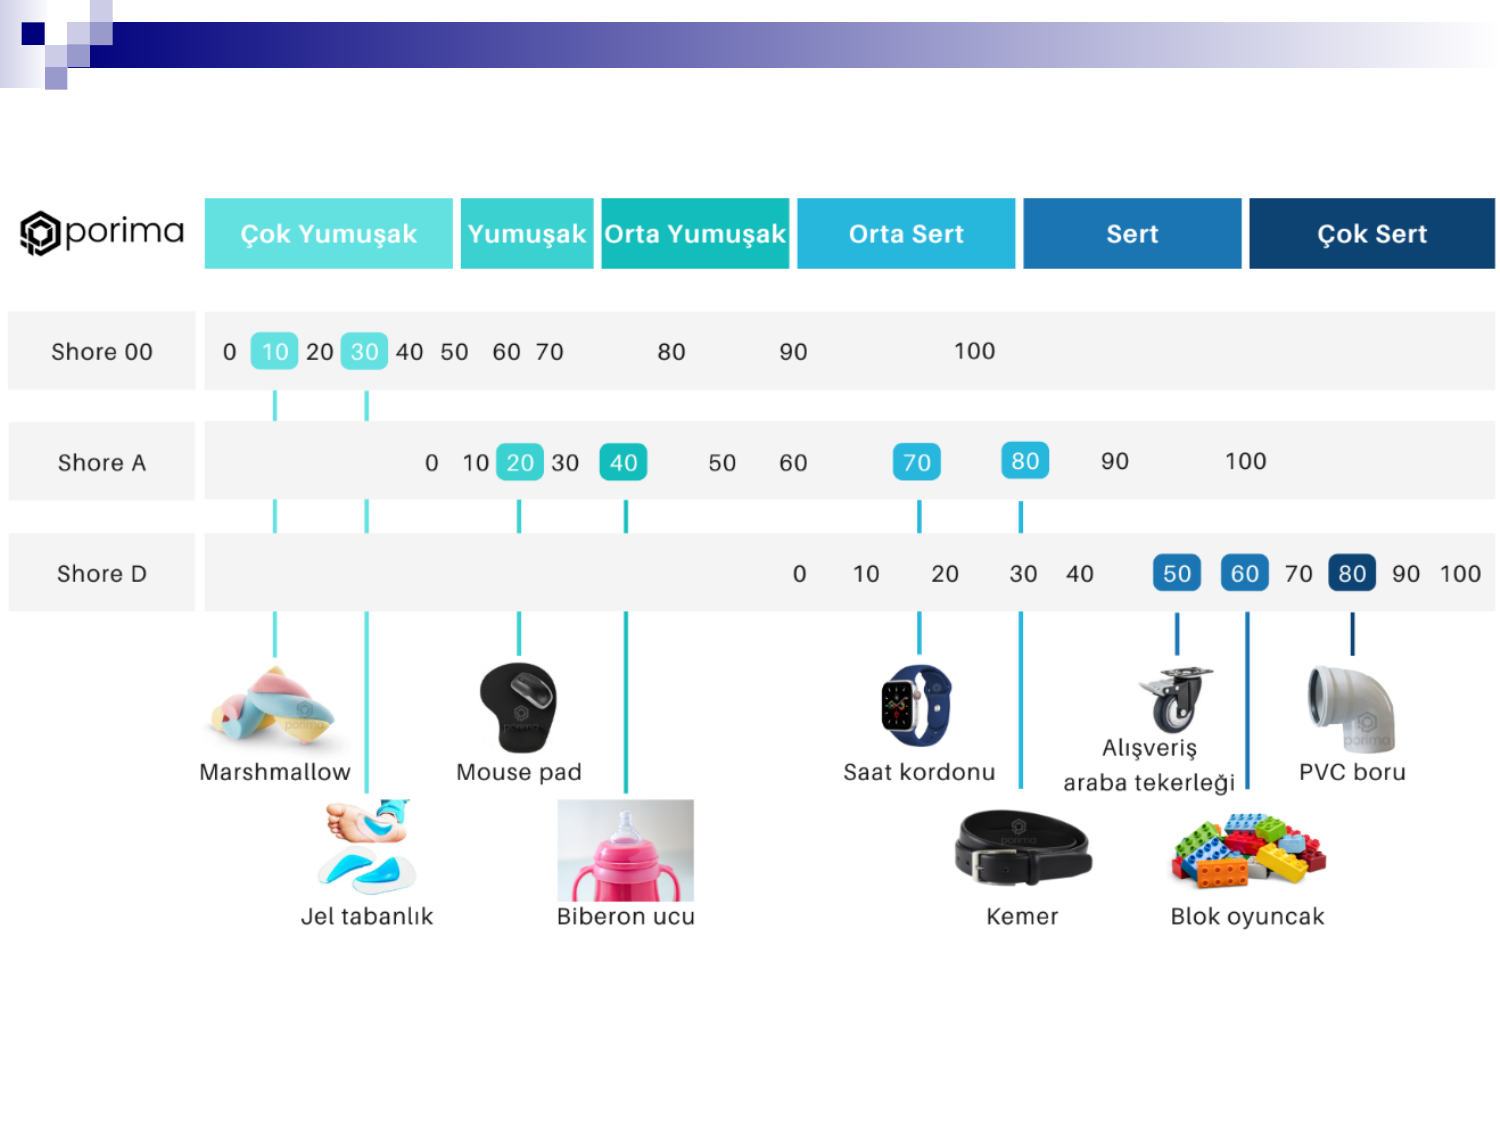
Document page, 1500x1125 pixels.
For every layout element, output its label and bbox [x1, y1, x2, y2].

picture [0, 187, 1500, 938]
